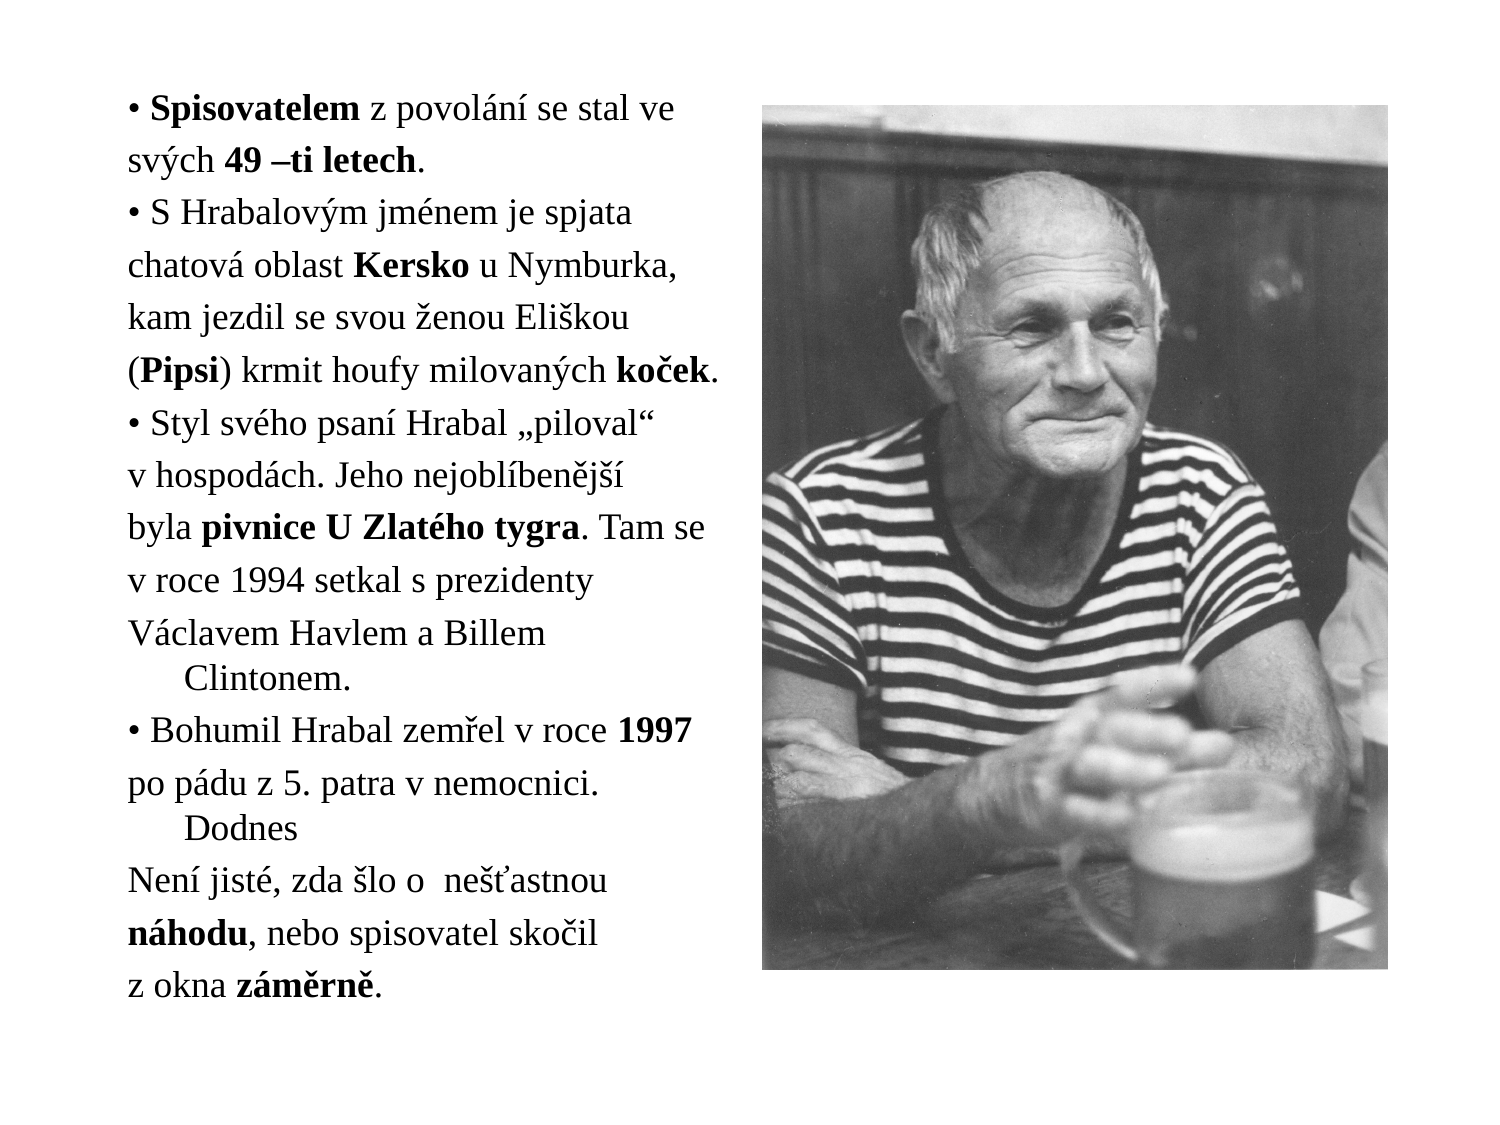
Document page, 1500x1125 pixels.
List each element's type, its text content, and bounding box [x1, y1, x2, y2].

list • Spisovatelem z povolání se stal ve svých 49 –ti letech. • S Hrabalovým jménem je spjata chatová oblast Kersko u Nymburka, kam jezdil se svou ženou Eliškou (Pipsi) krmit houfy milovaných koček. • Styl svého psaní Hrabal „piloval“ v hospodách. Jeho nejoblíbenější byla pivnice U Zlatého tygra. Tam se v roce 1994 setkal s prezidenty Václavem Havlem a Billem Clintonem. • Bohumil Hrabal zemřel v roce 1997 po pádu z 5. patra v nemocnici. Dodnes Není jisté, zda šlo o nešťastnou náhodu, nebo spisovatel skočil z okna záměrně. [112, 75, 738, 1000]
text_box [762, 105, 1388, 970]
